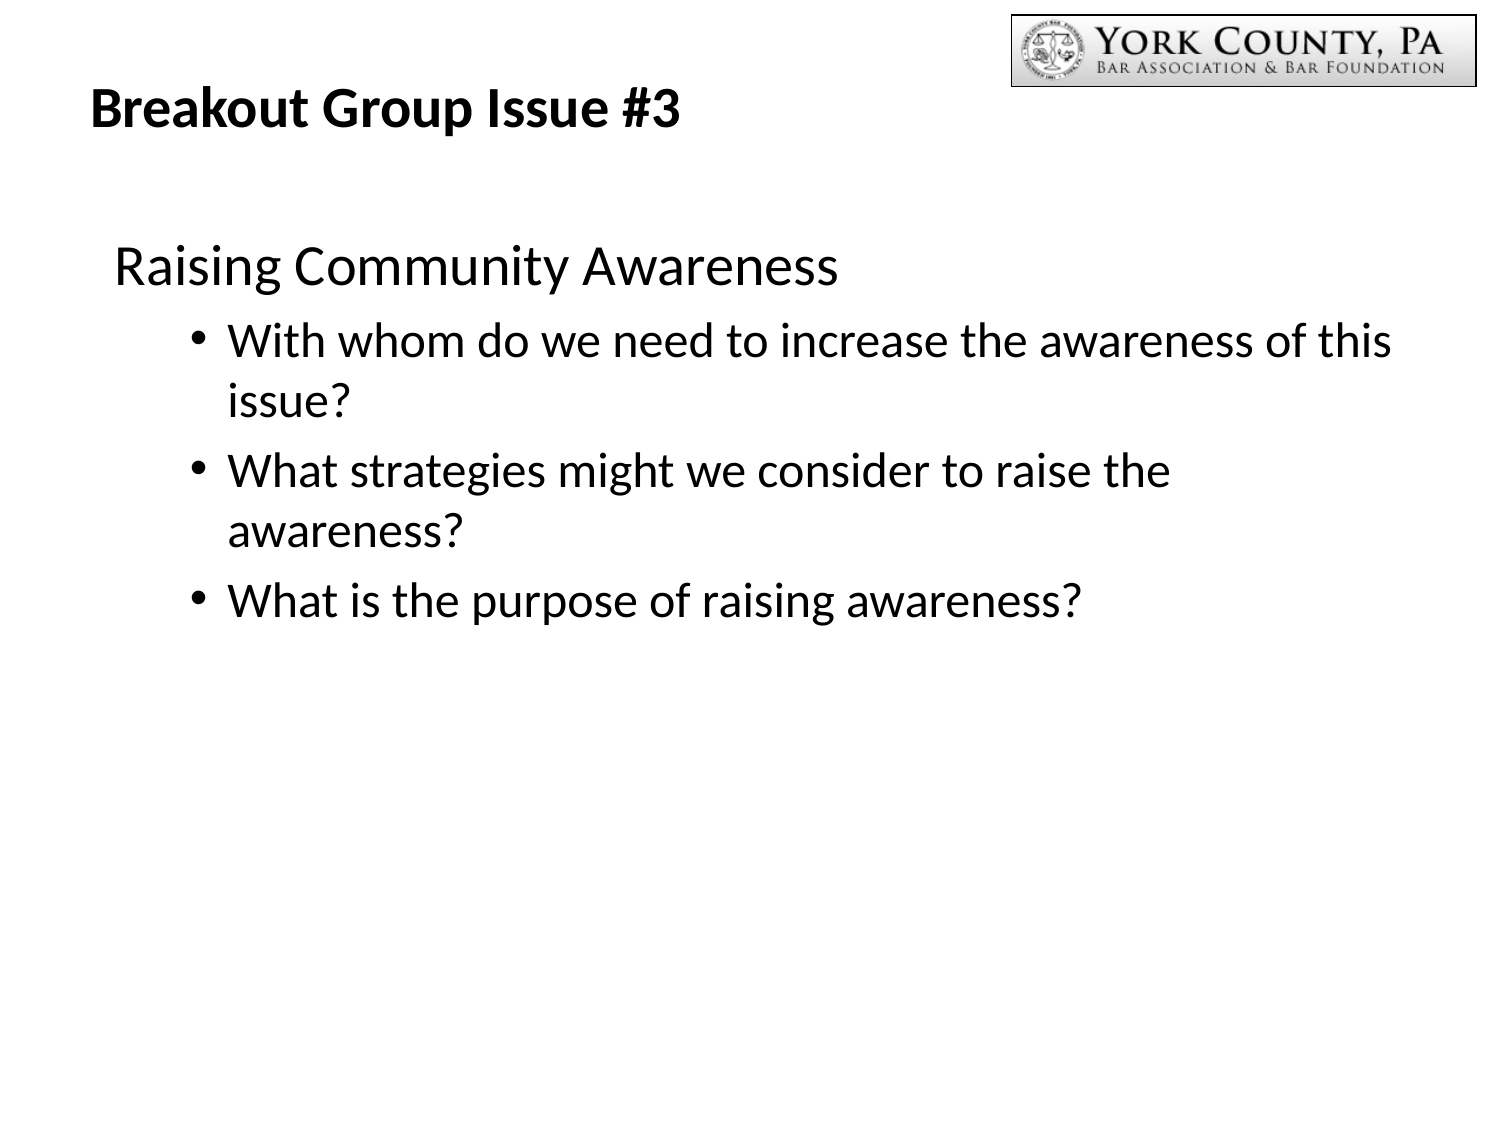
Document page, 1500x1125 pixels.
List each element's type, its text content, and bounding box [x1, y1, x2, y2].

picture [1012, 15, 1476, 87]
title Breakout Group Issue #3 [75, 45, 1425, 163]
list Raising Community Awareness With whom do we need to increase the awareness of this issue? What strategies might we consider to raise the awareness? What is the purpose of raising awareness? [24, 220, 1413, 1063]
